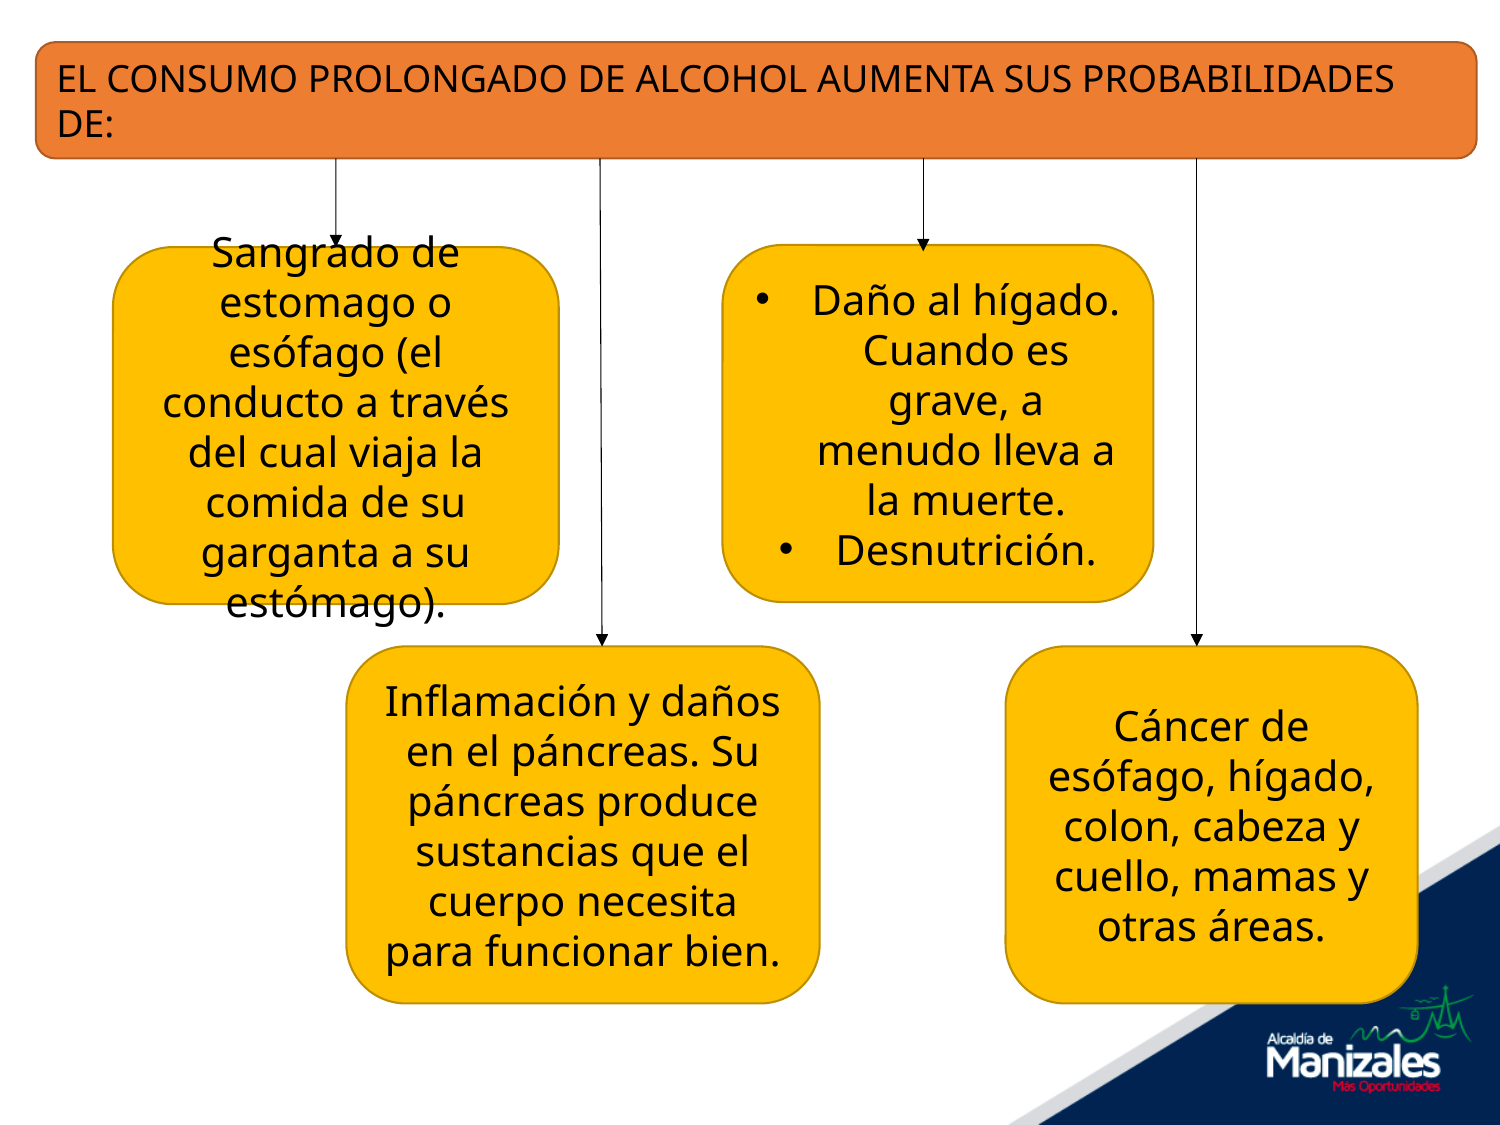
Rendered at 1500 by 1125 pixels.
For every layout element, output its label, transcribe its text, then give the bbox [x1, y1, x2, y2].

text_box Sangrado de estomago o esófago (el conducto a través del cual viaja la comida de su garganta a su estómago). [111, 246, 560, 606]
text_box Cáncer de esófago, hígado, colon, cabeza y cuello, mamas y otras áreas. [1004, 645, 1419, 1005]
text_box Inflamación y daños en el páncreas. Su páncreas produce sustancias que el cuerpo necesita para funcionar bien. [345, 645, 821, 1005]
text_box EL CONSUMO PROLONGADO DE ALCOHOL AUMENTA SUS PROBABILIDADES DE: [34, 41, 1478, 160]
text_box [599, 158, 603, 647]
picture [0, 0, 1500, 1125]
text_box Daño al hígado. Cuando es grave, a menudo lleva a la muerte. Desnutrición. [721, 243, 1155, 604]
